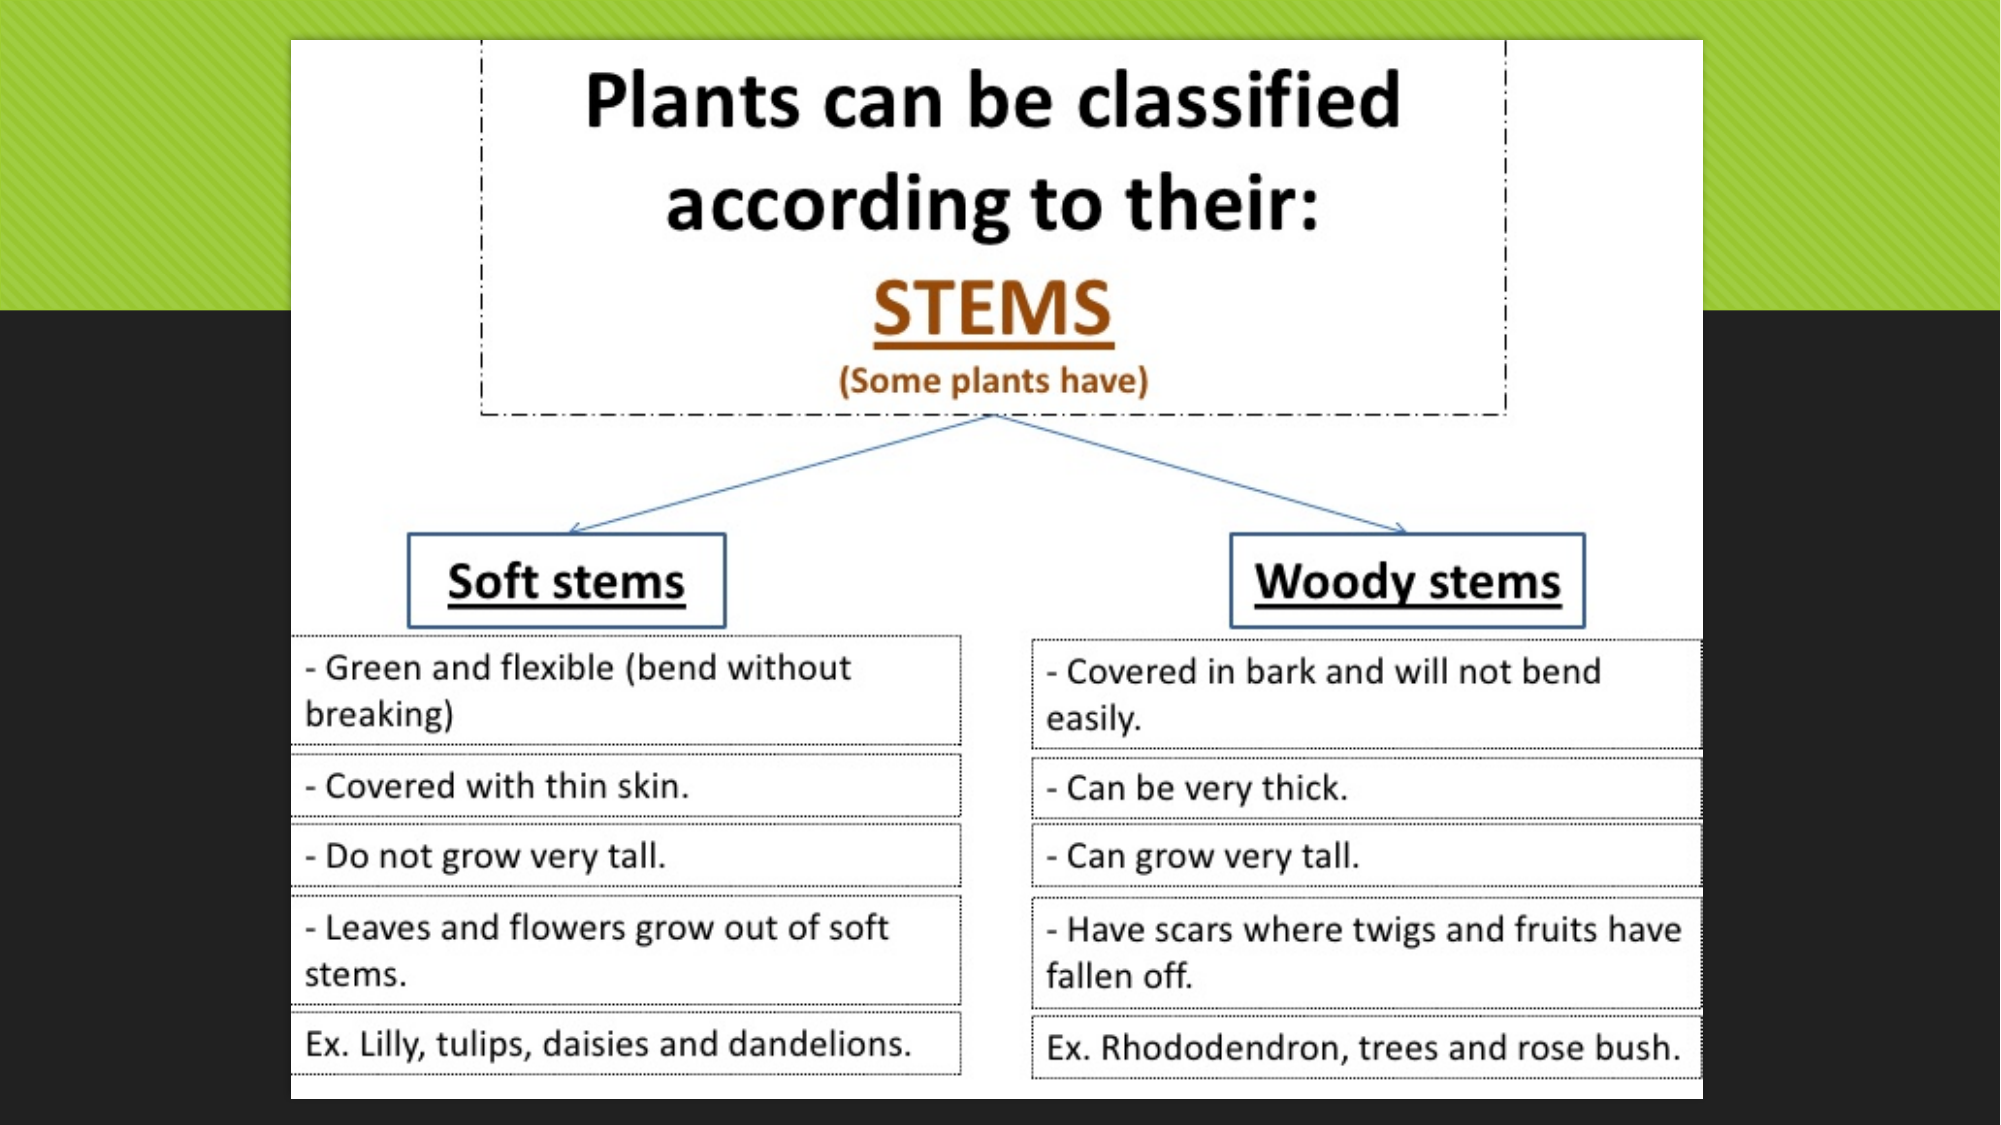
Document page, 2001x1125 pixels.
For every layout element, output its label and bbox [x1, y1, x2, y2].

list [291, 39, 1704, 1099]
